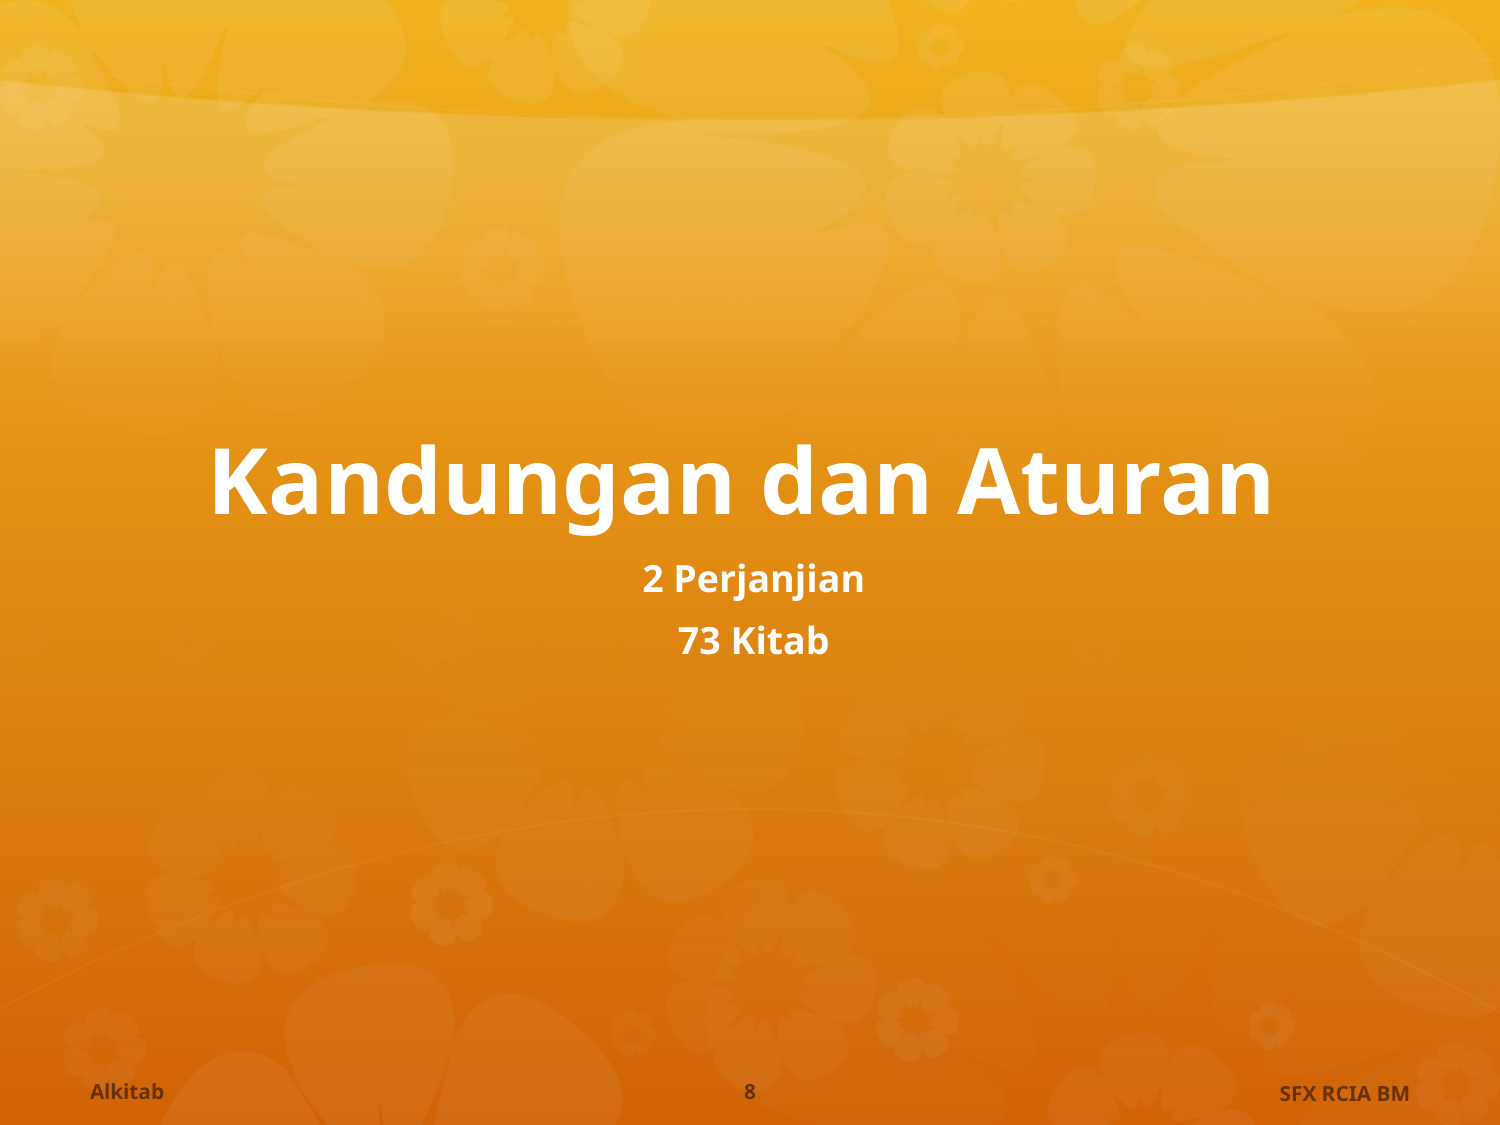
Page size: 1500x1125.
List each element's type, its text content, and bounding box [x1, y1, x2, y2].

slide_number 8 [706, 1062, 794, 1123]
list 2 Perjanjian 73 Kitab [132, 542, 1376, 831]
slide_number SFX RCIA BM [900, 1062, 1425, 1123]
title Kandungan dan Aturan [132, 266, 1376, 542]
picture [0, 0, 1500, 1125]
footer Alkitab [75, 1062, 600, 1123]
